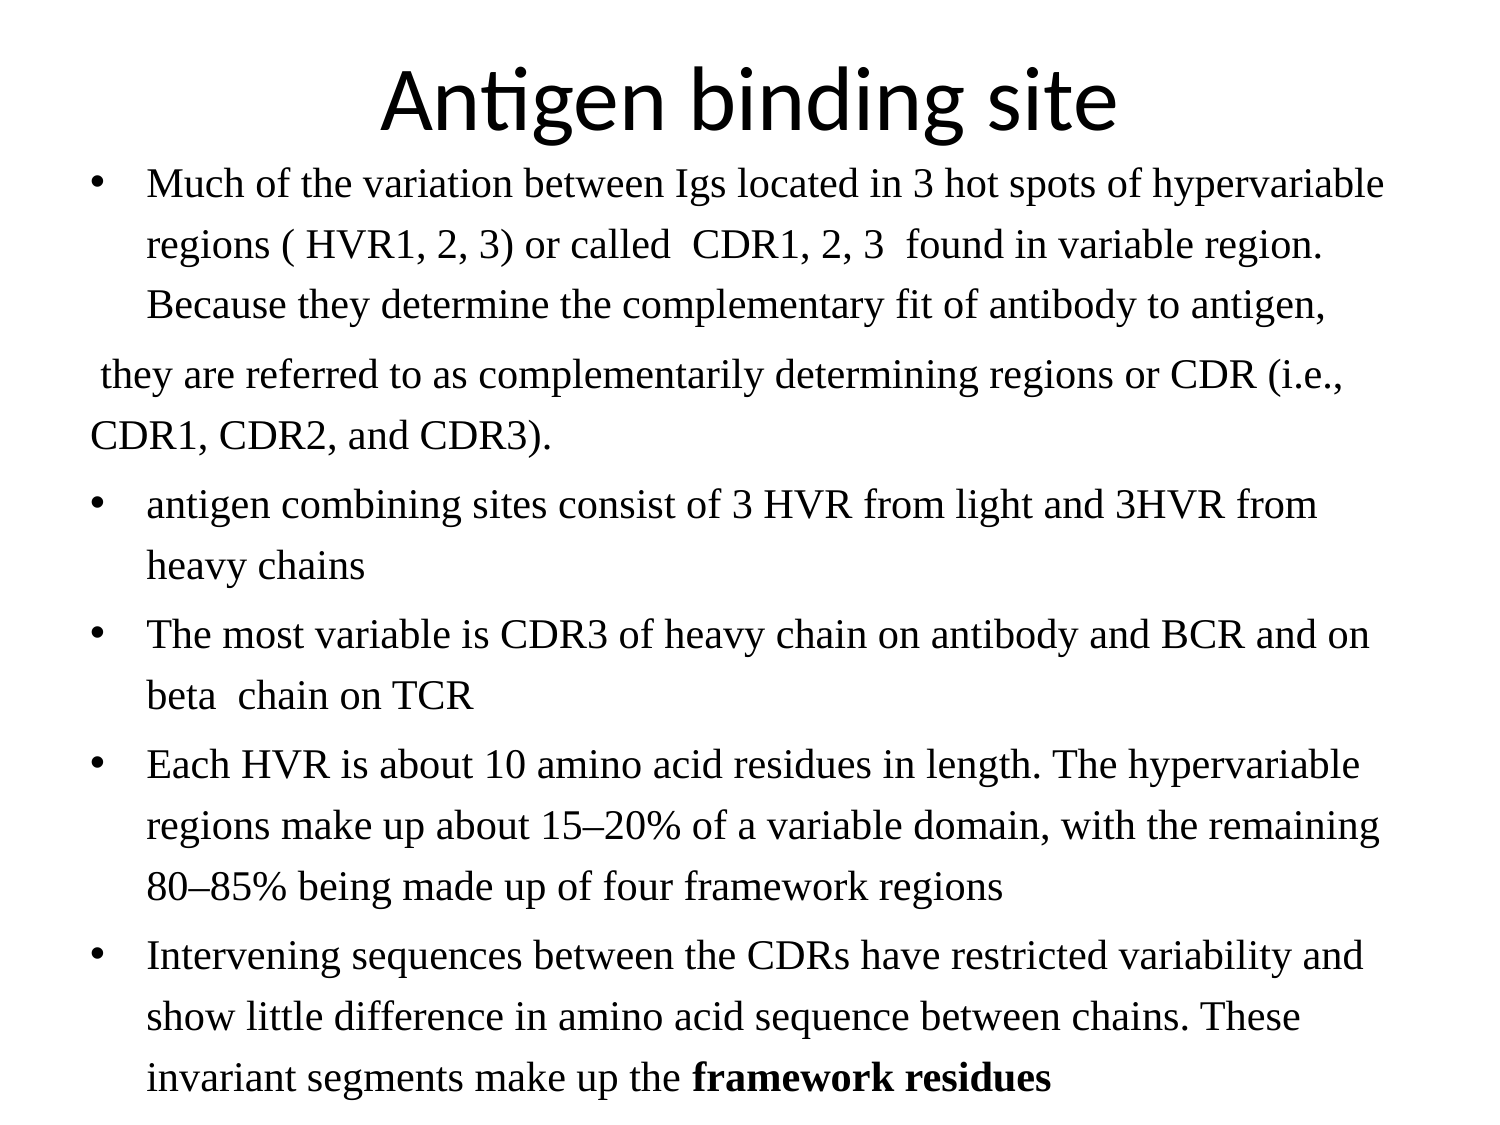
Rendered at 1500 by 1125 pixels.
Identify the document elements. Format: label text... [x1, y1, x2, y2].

title Antigen binding site [75, 0, 1425, 137]
list Much of the variation between Igs located in 3 hot spots of hypervariable regions ( HVR1, 2, 3) or called CDR1, 2, 3 found in variable region. Because they determine the complementary fit of antibody to antigen, they are referred to as complementarily determining regions or CDR (i.e., CDR1, CDR2, and CDR3). antigen combining sites consist of 3 HVR from light and 3HVR from heavy chains The most variable is CDR3 of heavy chain on antibody and BCR and on beta chain on TCR Each HVR is about 10 amino acid residues in length. The hypervariable regions make up about 15–20% of a variable domain, with the remaining 80–85% being made up of four framework regions Intervening sequences between the CDRs have restricted variability and show little difference in amino acid sequence between chains. These invariant segments make up the framework residues [75, 137, 1425, 1125]
